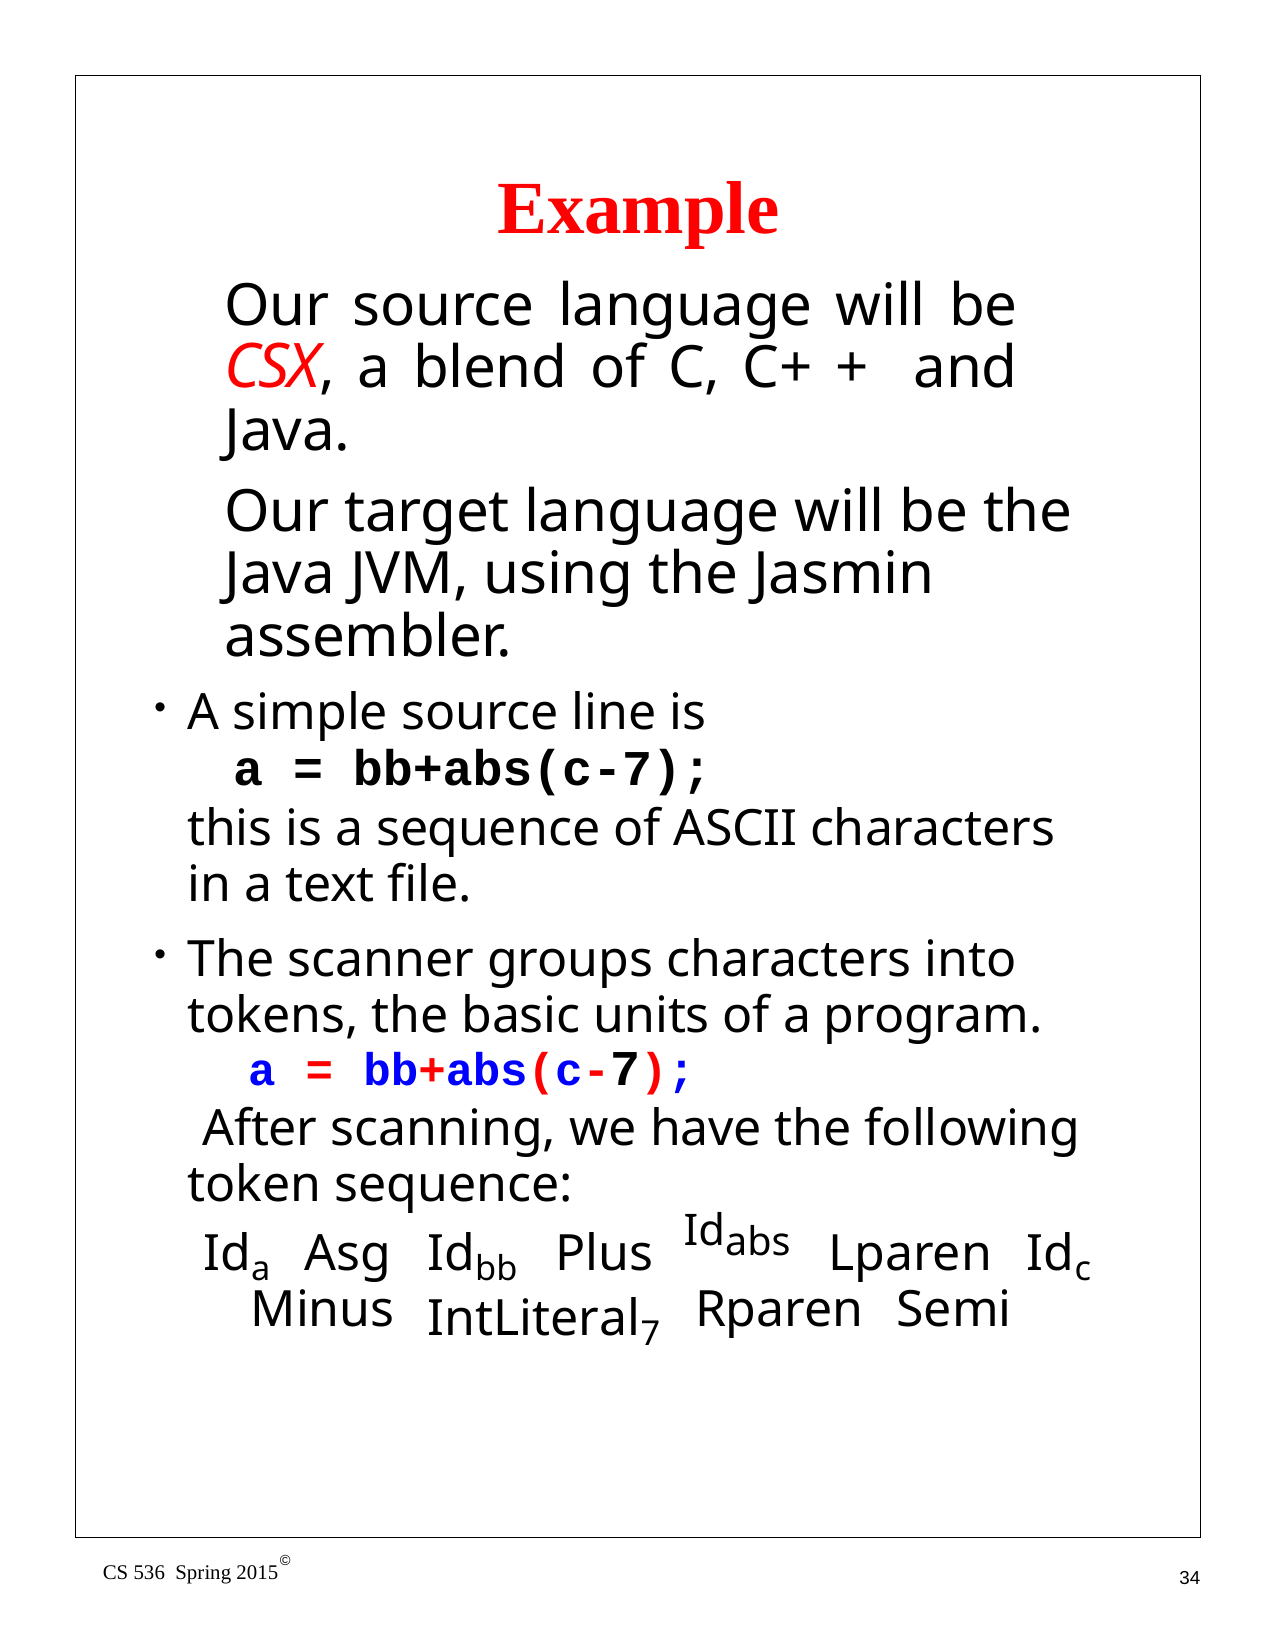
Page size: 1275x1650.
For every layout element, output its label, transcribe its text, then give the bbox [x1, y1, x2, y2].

text_box Ida Asg Idbb Plus [201, 1211, 655, 1288]
text_box Rparen [692, 1276, 868, 1337]
footer CS 536 Spring 2015 [100, 1558, 280, 1650]
text_box Minus [248, 1276, 399, 1337]
text_box Idabs [681, 1211, 799, 1271]
text_box Semi [894, 1276, 1015, 1337]
text_box IntLiteral7 [425, 1276, 669, 1353]
title Example [147, 158, 1128, 434]
text_box Our source language will be CSX, a blend of C, C+ + and Java. Our target language will be the Java JVM, using the Jasmin assembler. A simple source line is a = bb+abs(c-7); this is a sequence of ASCII characters in a text file. The scanner groups characters into tokens, the basic units of a program. a = bb+abs(c-7); After scanning, we have the following token sequence: [147, 274, 1113, 1212]
text_box Lparen Idc [826, 1211, 1094, 1288]
slide_number 34 [1175, 1565, 1204, 1650]
text_box © [277, 1551, 294, 1569]
